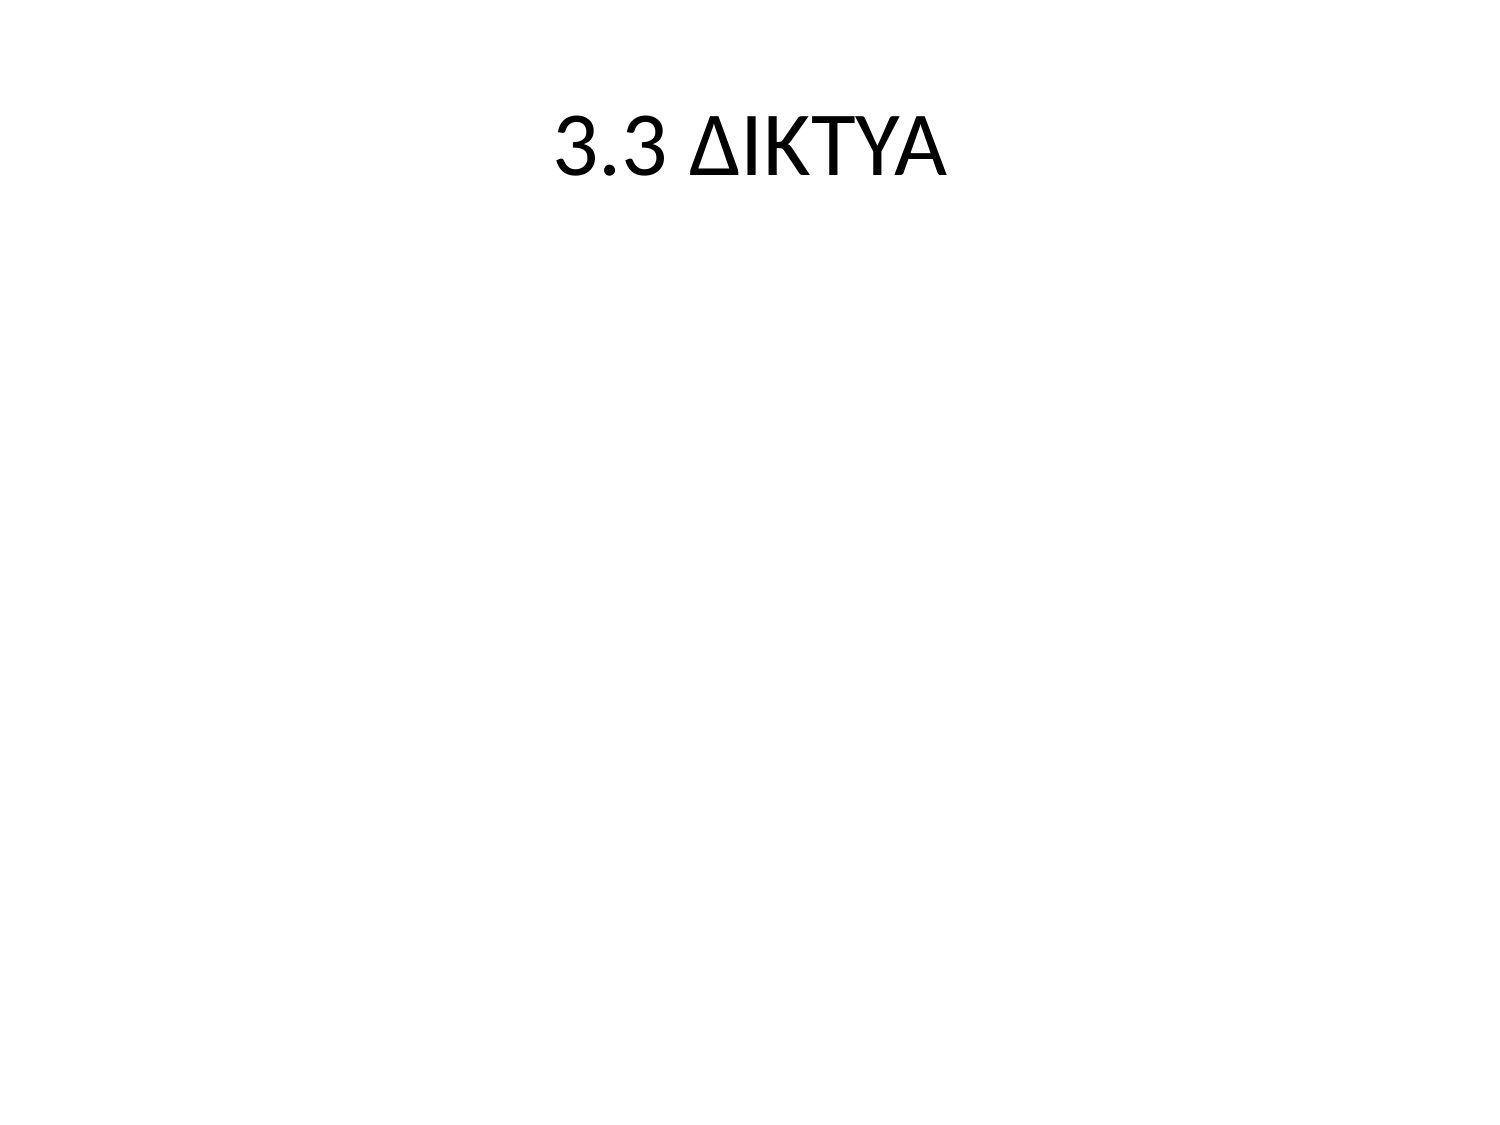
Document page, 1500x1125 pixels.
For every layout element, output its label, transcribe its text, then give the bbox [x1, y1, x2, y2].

title 3.3 ΔΙΚΤΥΑ [75, 45, 1425, 233]
